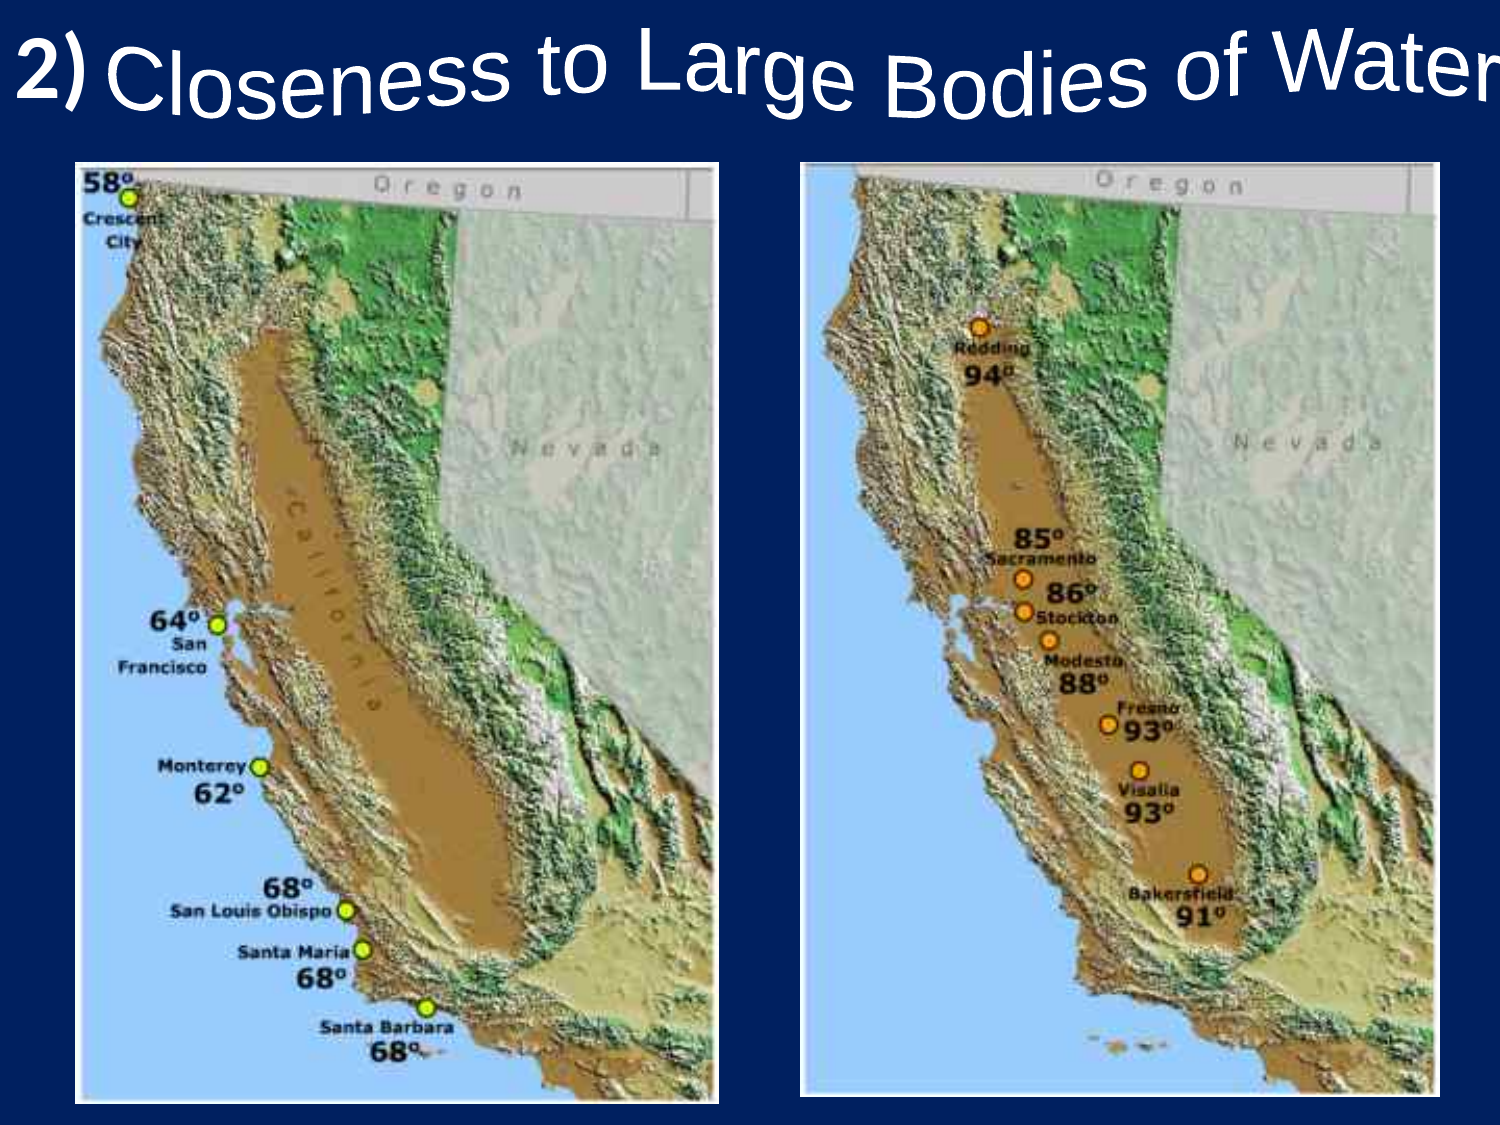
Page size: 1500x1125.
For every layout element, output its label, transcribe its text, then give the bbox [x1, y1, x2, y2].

text_box 2) [0, 0, 138, 125]
picture [799, 162, 1441, 1097]
picture [74, 162, 719, 1105]
